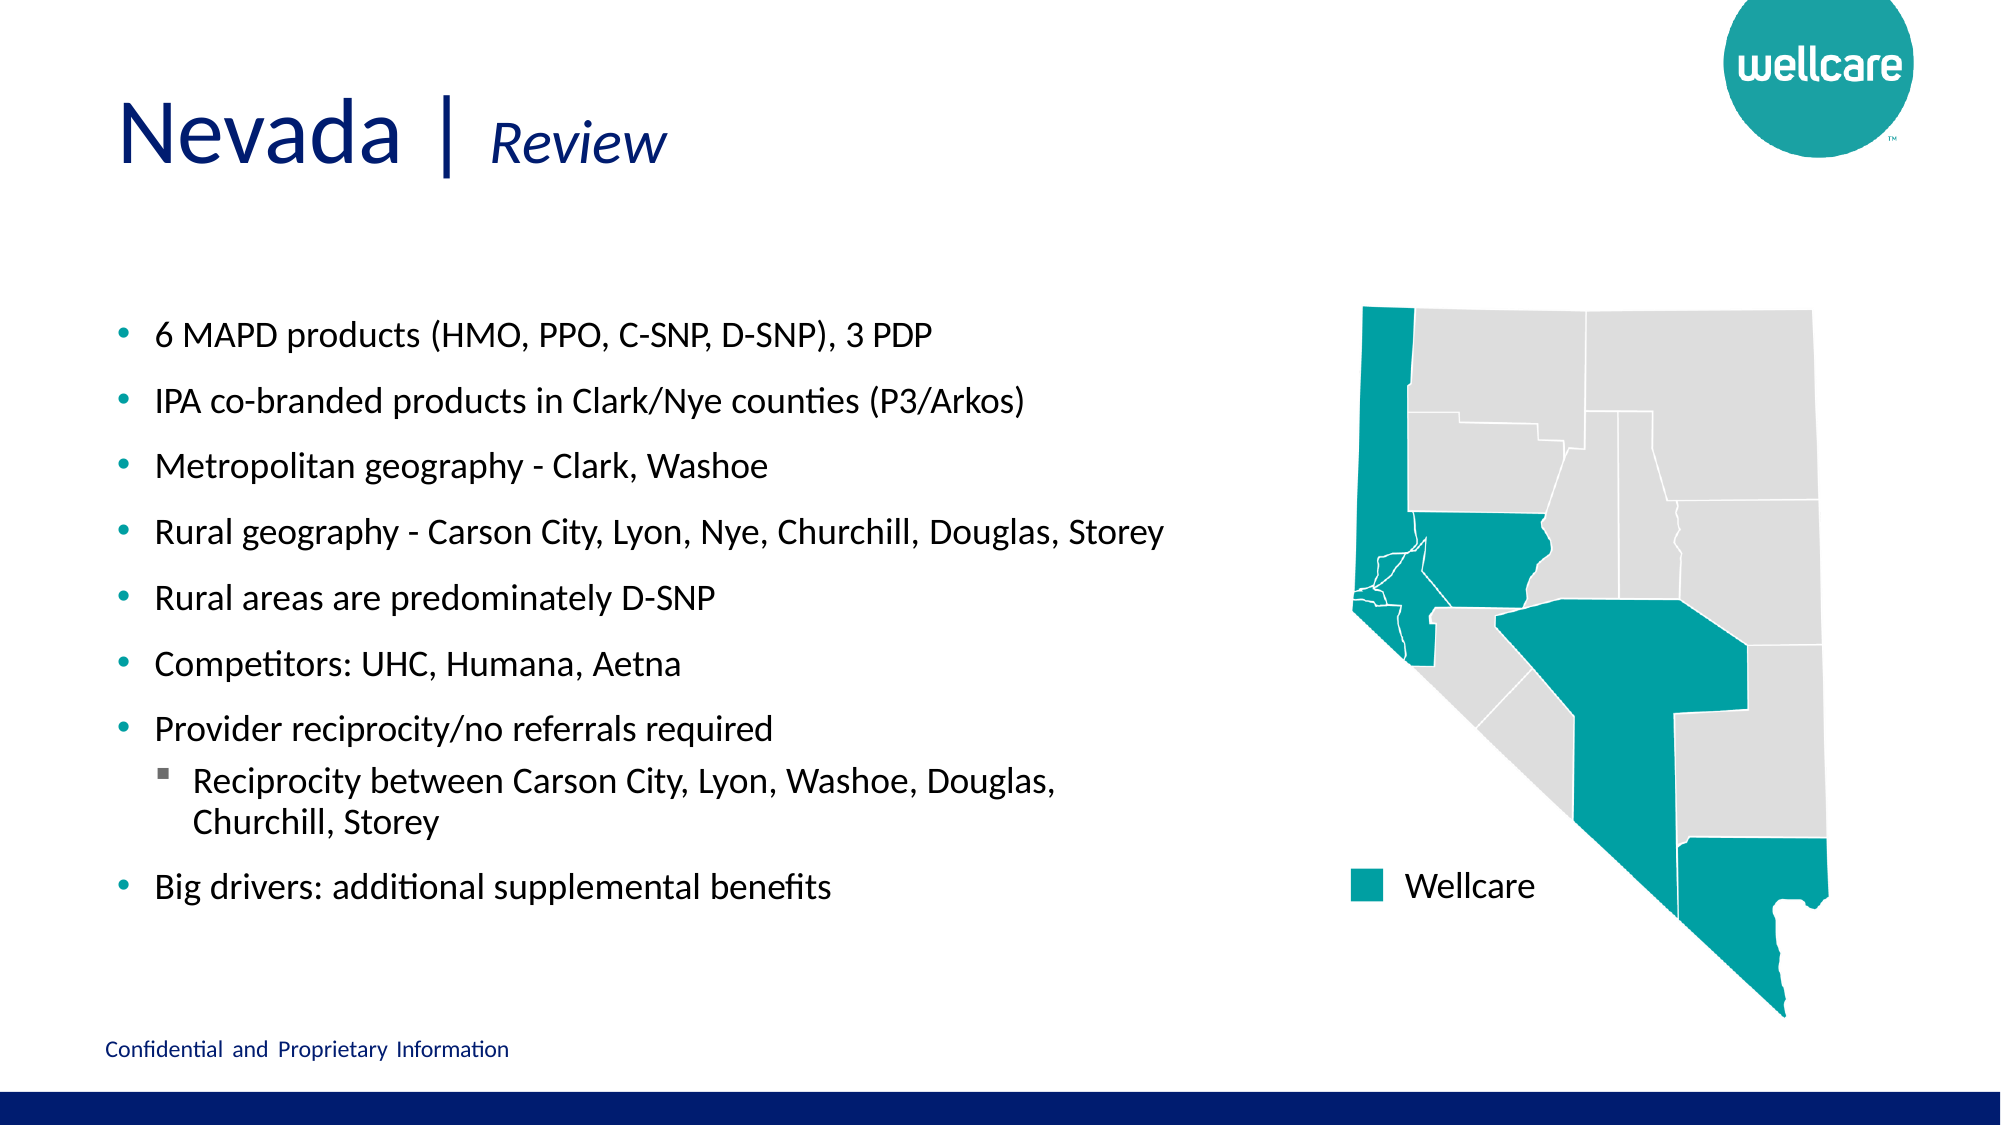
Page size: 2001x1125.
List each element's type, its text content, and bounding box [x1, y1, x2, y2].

text_box 6 MAPD products (HMO, PPO, C-SNP, D-SNP), 3 PDP IPA co-branded products in Clark/Nye counties (P3/Arkos) Metropolitan geography - Clark, Washoe Rural geography - Carson City, Lyon, Nye, Churchill, Douglas, Storey Rural areas are predominately D-SNP Competitors: UHC, Humana, Aetna Provider reciprocity/no referrals required Reciprocity between Carson City, Lyon, Washoe, Douglas, Churchill, Storey Big drivers: additional supplemental benefits [114, 286, 1173, 907]
title Nevada | Review [115, 67, 671, 258]
picture [1350, 304, 1831, 1021]
footer Confidential and Proprietary Information [103, 1036, 652, 1125]
picture [1723, 0, 1914, 158]
